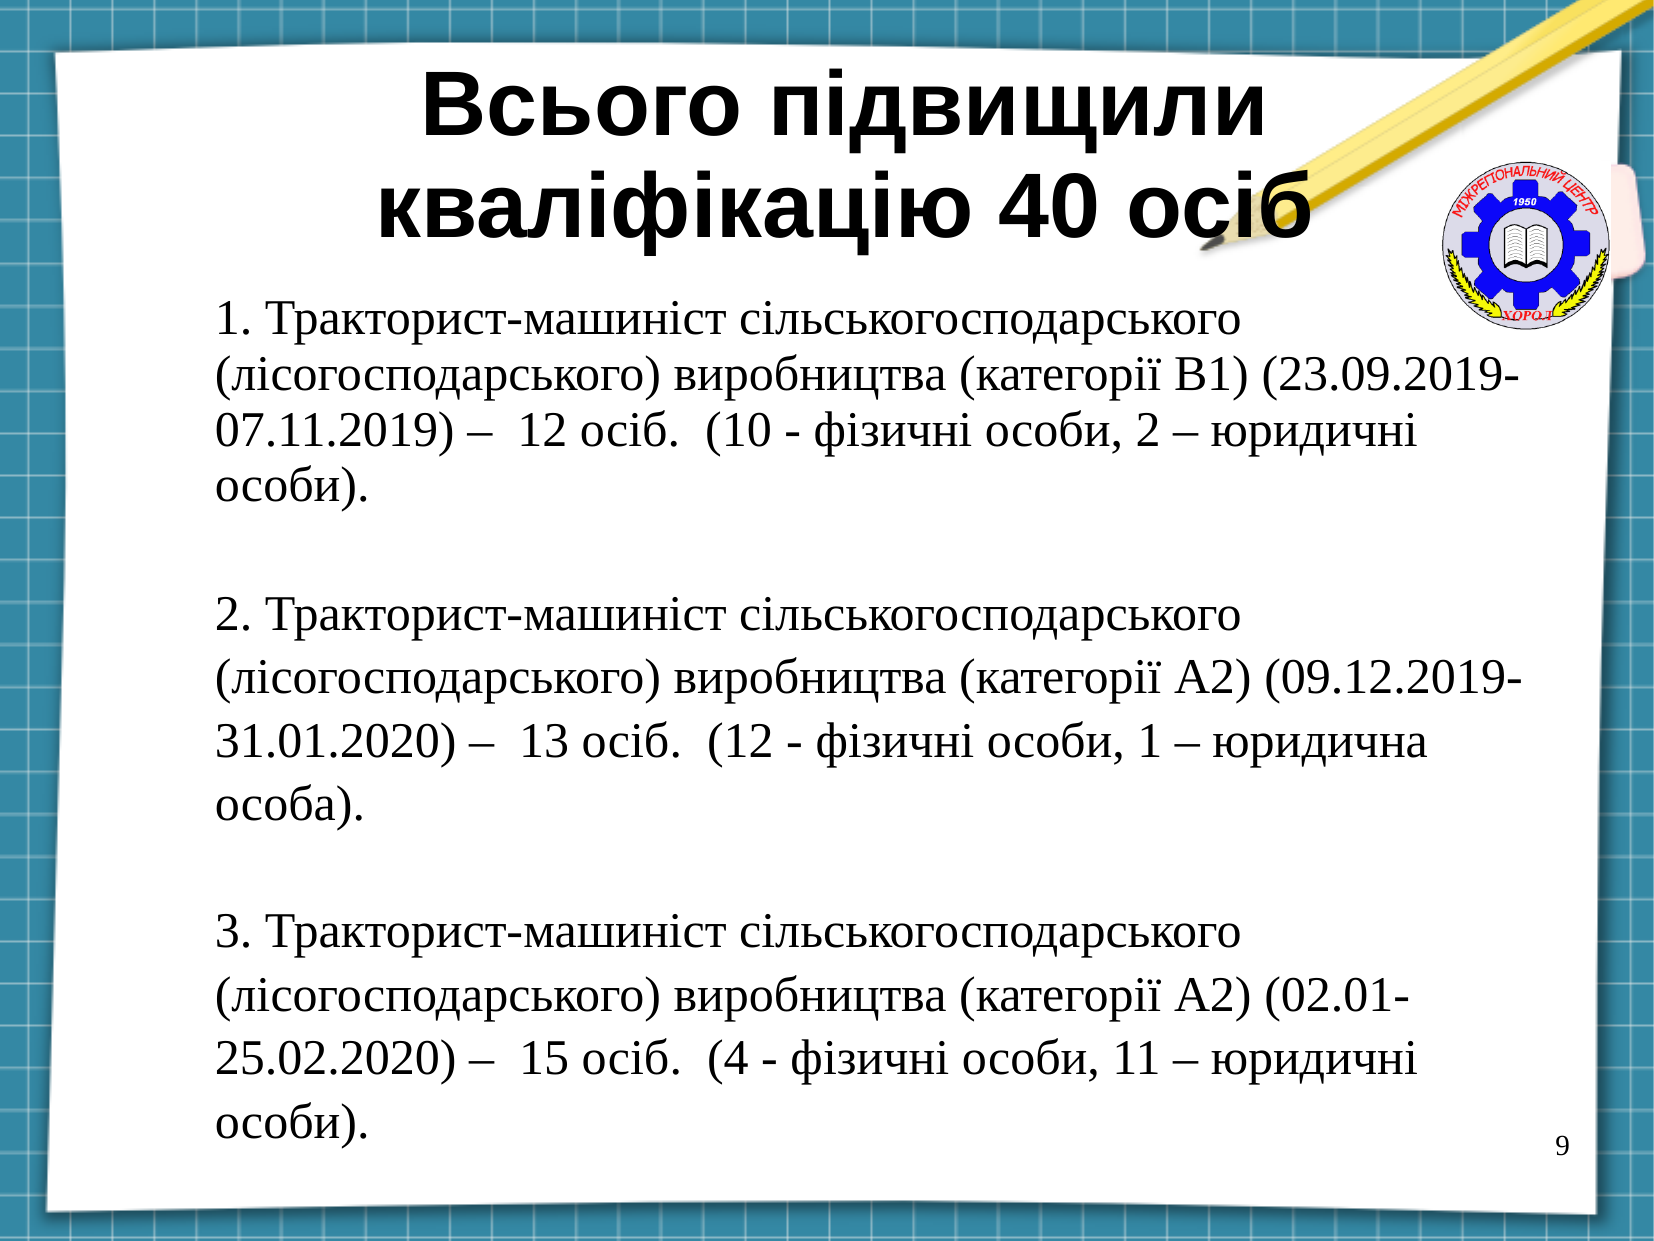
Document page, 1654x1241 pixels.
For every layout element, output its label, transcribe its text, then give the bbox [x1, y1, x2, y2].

title Всього підвищили кваліфікацію 40 осіб [82, 49, 1571, 257]
list 1. Тракторист-машиніст сільськогосподарського (лісогосподарського) виробництва (категорії В1) (23.09.2019-07.11.2019) – 12 осіб. (10 - фізичні особи, 2 – юридичні особи). 2. Тракторист-машиніст сільськогосподарського (лісогосподарського) виробництва (категорії А2) (09.12.2019-31.01.2020) – 13 осіб. (12 - фізичні особи, 1 – юридична особа). 3. Тракторист-машиніст сільськогосподарського (лісогосподарського) виробництва (категорії А2) (02.01-25.02.2020) – 15 осіб. (4 - фізичні особи, 11 – юридичні особи). [82, 289, 1571, 1010]
slide_number 9 [1185, 1129, 1571, 1215]
picture [0, 0, 1654, 1241]
